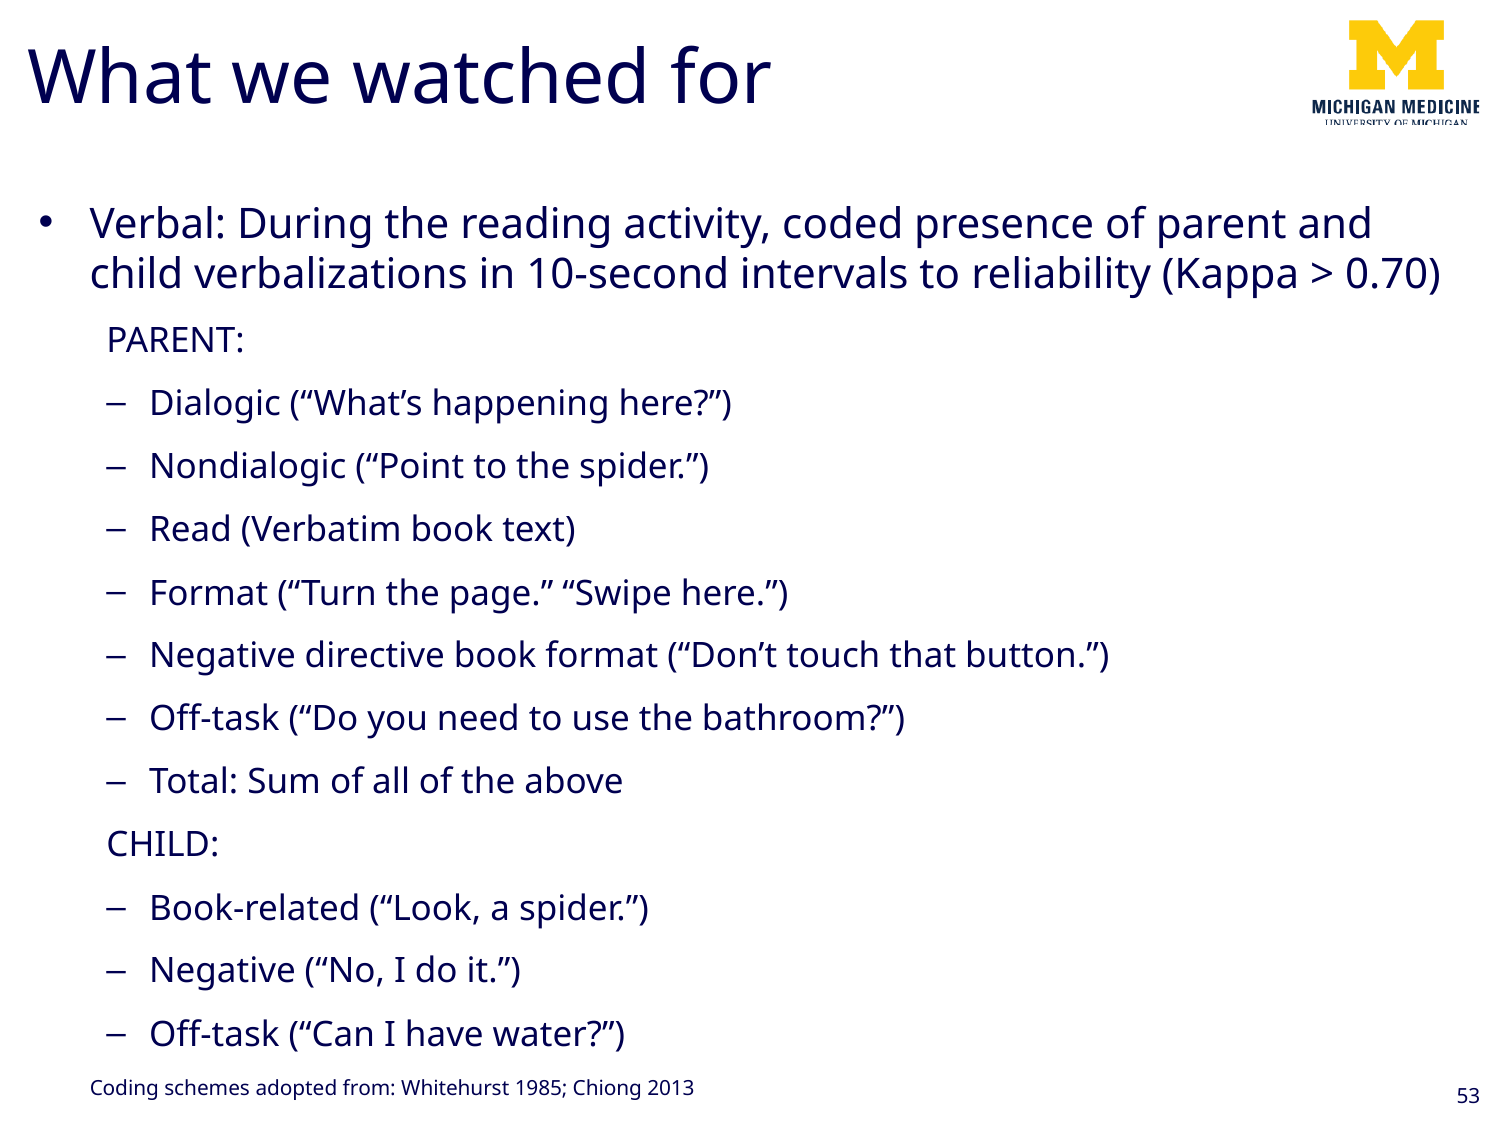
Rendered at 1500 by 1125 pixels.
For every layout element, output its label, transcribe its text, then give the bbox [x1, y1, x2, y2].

slide_number 53 [1433, 1067, 1500, 1125]
list Verbal: During the reading activity, coded presence of parent and child verbalizations in 10-second intervals to reliability (Kappa > 0.70) PARENT: Dialogic (“What’s happening here?”) Nondialogic (“Point to the spider.”) Read (Verbatim book text) Format (“Turn the page.” “Swipe here.”) Negative directive book format (“Don’t touch that button.”) Off-task (“Do you need to use the bathroom?”) Total: Sum of all of the above CHILD: Book-related (“Look, a spider.”) Negative (“No, I do it.”) Off-task (“Can I have water?”) [23, 188, 1474, 1068]
title What we watched for [12, 4, 1500, 143]
picture [1312, 20, 1480, 126]
text_box Coding schemes adopted from: Whitehurst 1985; Chiong 2013 [74, 1067, 1434, 1107]
